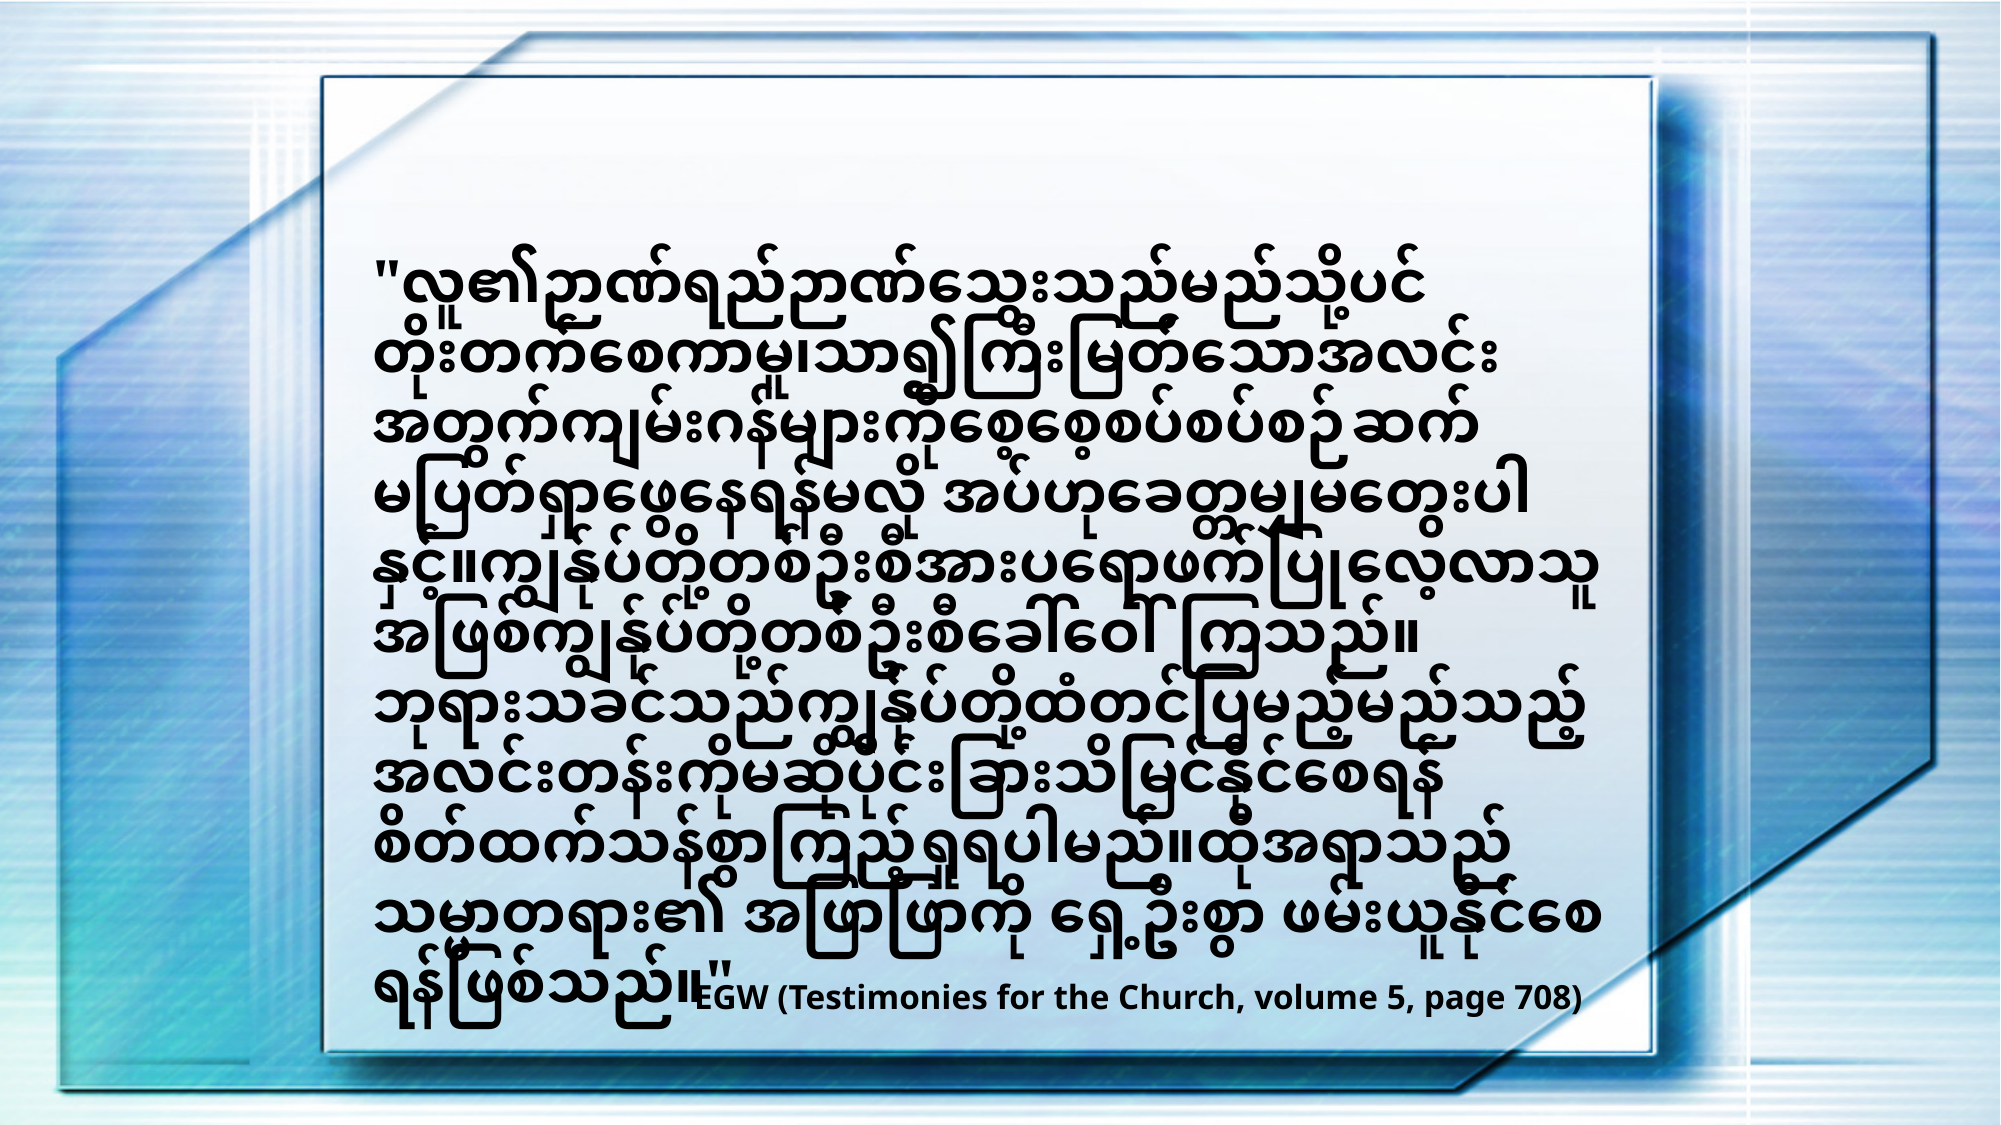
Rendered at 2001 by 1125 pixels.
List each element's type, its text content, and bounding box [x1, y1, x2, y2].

text_box "လူ၏ဉာဏ်ရည်ဉာဏ်သွေးသည်မည်သို့ပင်တိုးတက်စေကာမူ၊သာ၍ကြီးမြတ်သောအလင်းအတွက်ကျမ်းဂန်များကိုစေ့စေ့စပ်စပ်စဉ်ဆက်မပြတ်ရှာဖွေနေရန်မလို အပ်ဟုခေတ္တမျှမတွေးပါနှင့်။ကျွန်ုပ်တို့တစ်ဦးစီအားပရောဖက်ပြုလေ့လာသူအဖြစ်ကျွန်ုပ်တို့တစ်ဦးစီခေါ်ဝေါ်ကြသည်။ဘုရားသခင်သည်ကျွန်ုပ်တို့ထံတင်ပြမည့်မည်သည့်အလင်းတန်းကိုမဆိုပိုင်းခြားသိမြင်နိုင်စေရန်စိတ်ထက်သန်စွာကြည့်ရှုရပါမည်။ထိုအရာသည်သမ္မာတရား၏ အဖြာဖြာကို ရှေ့ဦးစွာ ဖမ်းယူနိုင်စေရန်ဖြစ်သည်။" [357, 236, 1643, 1022]
picture [0, 0, 2001, 1125]
text_box EGW (Testimonies for the Church, volume 5, page 708) [679, 968, 1599, 1024]
